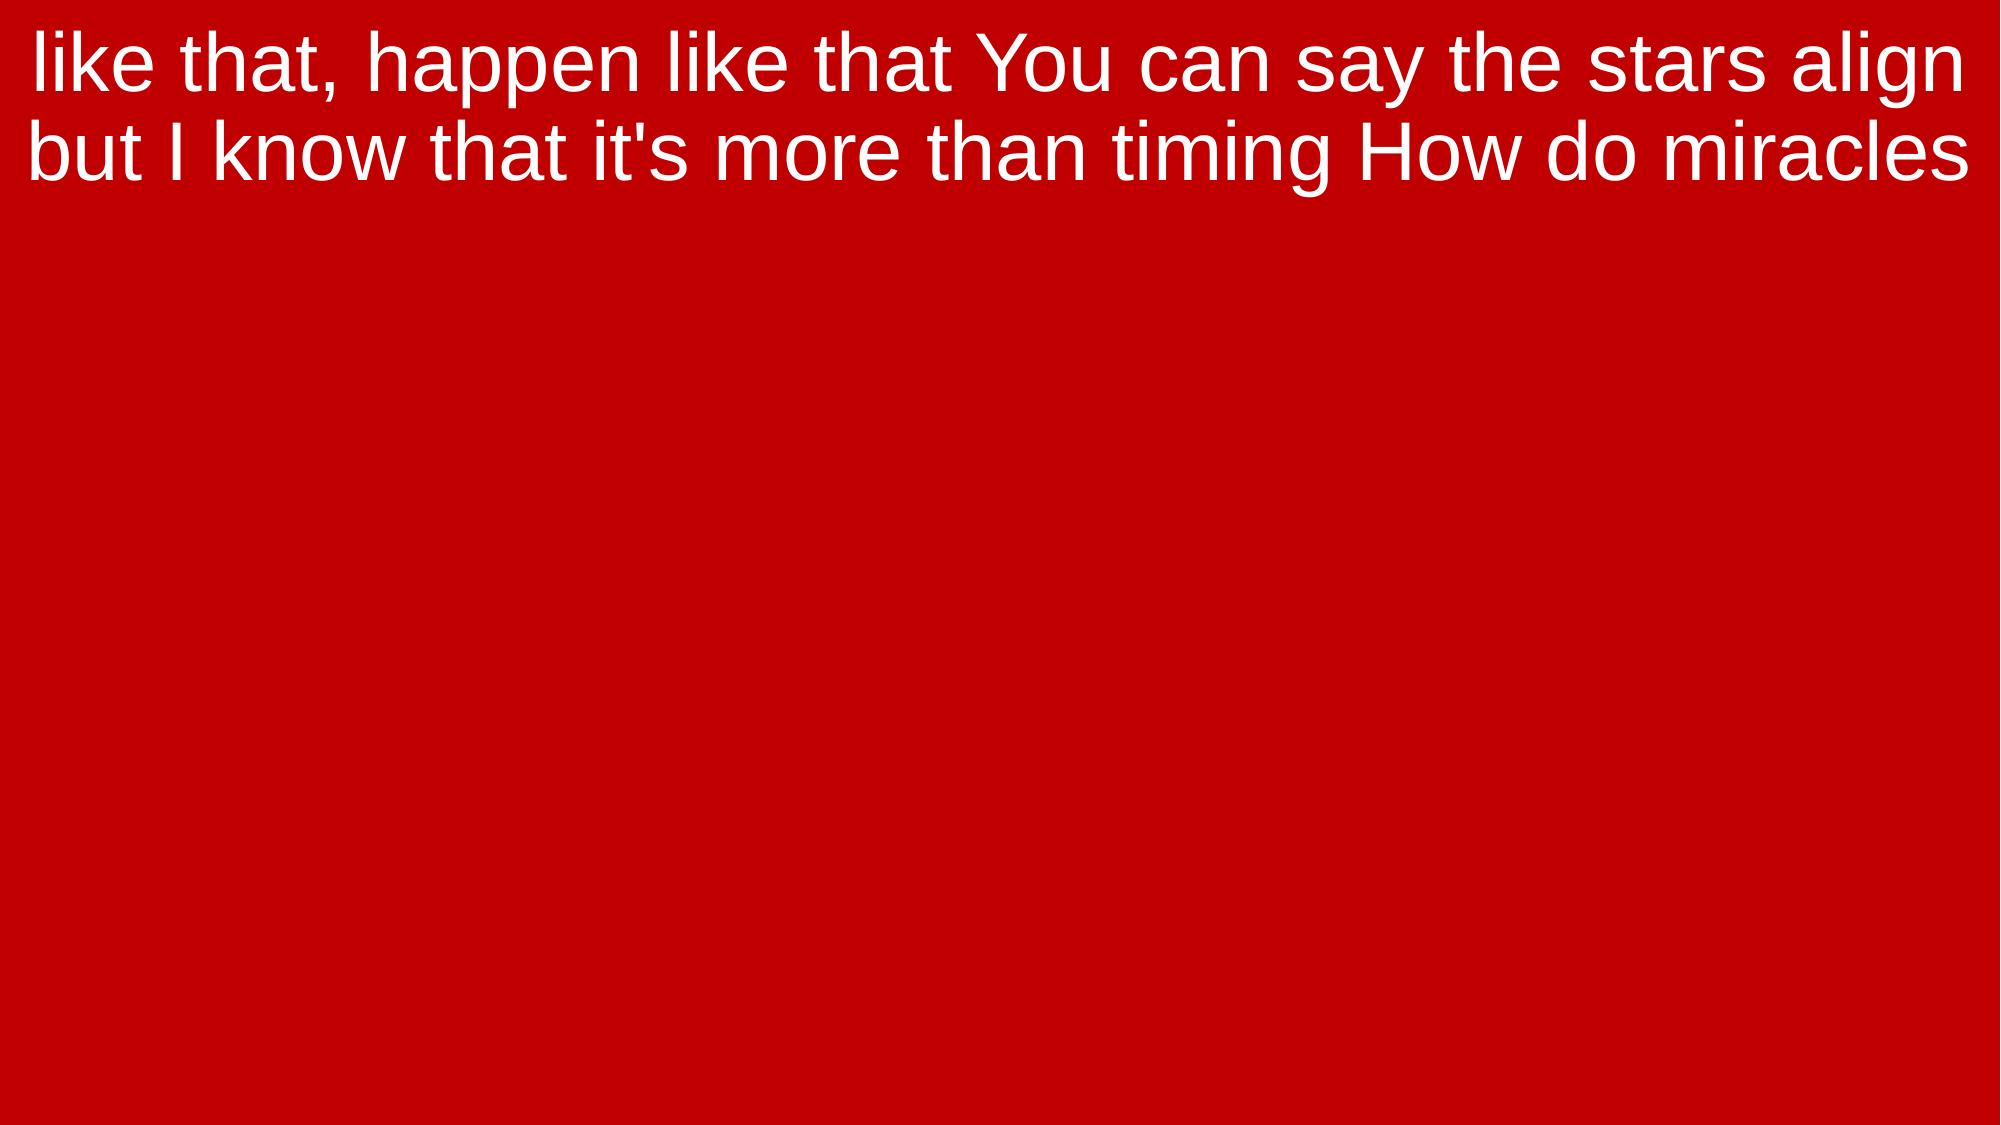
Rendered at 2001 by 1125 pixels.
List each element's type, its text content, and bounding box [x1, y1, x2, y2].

list like that, happen like that You can say the stars align but I know that it's more than timing How do miracles [0, 11, 2000, 925]
